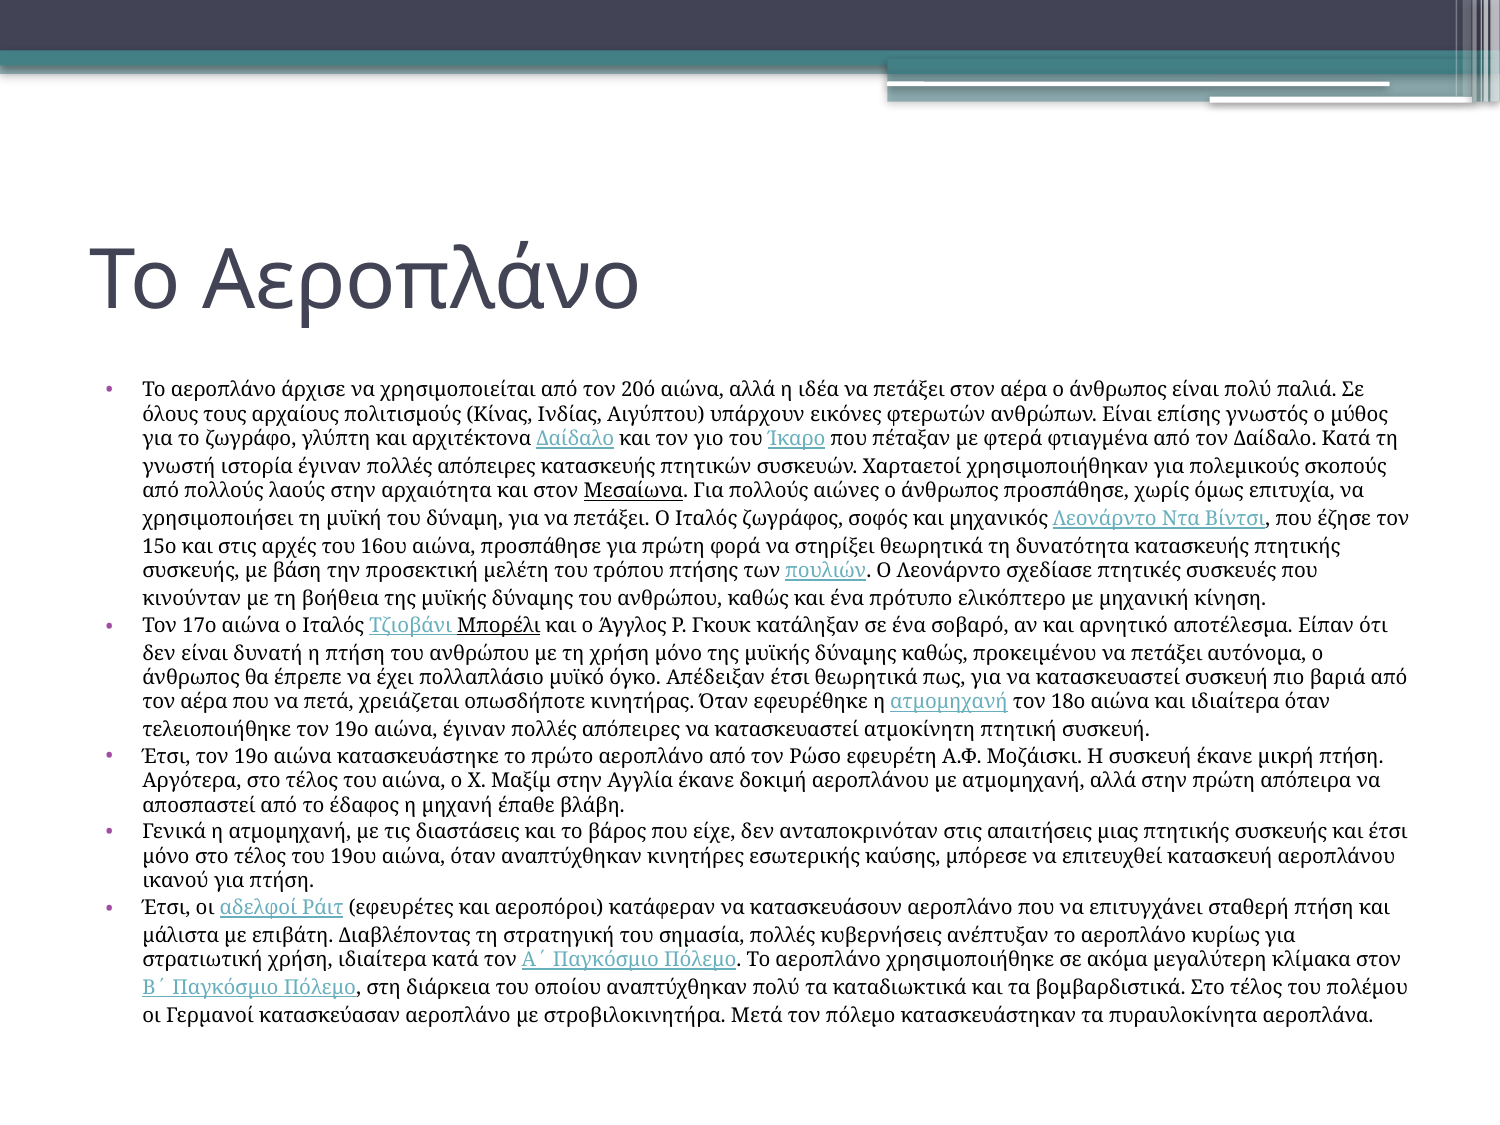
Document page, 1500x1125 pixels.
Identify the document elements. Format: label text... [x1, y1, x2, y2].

list Το αεροπλάνο άρχισε να χρησιμοποιείται από τον 20ό αιώνα, αλλά η ιδέα να πετάξει στον αέρα ο άνθρωπος είναι πολύ παλιά. Σε όλους τους αρχαίους πολιτισμούς (Κίνας, Ινδίας, Αιγύπτου) υπάρχουν εικόνες φτερωτών ανθρώπων. Είναι επίσης γνωστός ο μύθος για το ζωγράφο, γλύπτη και αρχιτέκτονα Δαίδαλο και τον γιο του Ίκαρο που πέταξαν με φτερά φτιαγμένα από τον Δαίδαλο. Κατά τη γνωστή ιστορία έγιναν πολλές απόπειρες κατασκευής πτητικών συσκευών. Χαρταετοί χρησιμοποιήθηκαν για πολεμικούς σκοπούς από πολλούς λαούς στην αρχαιότητα και στον Μεσαίωνα. Για πολλούς αιώνες ο άνθρωπος προσπάθησε, χωρίς όμως επιτυχία, να χρησιμοποιήσει τη μυϊκή του δύναμη, για να πετάξει. Ο Ιταλός ζωγράφος, σοφός και μηχανικός Λεονάρντο Ντα Βίντσι, που έζησε τον 15ο και στις αρχές του 16ου αιώνα, προσπάθησε για πρώτη φορά να στηρίξει θεωρητικά τη δυνατότητα κατασκευής πτητικής συσκευής, με βάση την προσεκτική μελέτη του τρόπου πτήσης των πουλιών. Ο Λεονάρντο σχεδίασε πτητικές συσκευές που κινούνταν με τη βοήθεια της μυϊκής δύναμης του ανθρώπου, καθώς και ένα πρότυπο ελικόπτερο με μηχανική κίνηση. Τον 17ο αιώνα ο Ιταλός Τζιοβάνι Μπορέλι και ο Άγγλος Ρ. Γκουκ κατάληξαν σε ένα σοβαρό, αν και αρνητικό αποτέλεσμα. Είπαν ότι δεν είναι δυνατή η πτήση του ανθρώπου με τη χρήση μόνο της μυϊκής δύναμης καθώς, προκειμένου να πετάξει αυτόνομα, ο άνθρωπος θα έπρεπε να έχει πολλαπλάσιο μυϊκό όγκο. Απέδειξαν έτσι θεωρητικά πως, για να κατασκευαστεί συσκευή πιο βαριά από τον αέρα που να πετά, χρειάζεται οπωσδήποτε κινητήρας. Όταν εφευρέθηκε η ατμομηχανή τον 18ο αιώνα και ιδιαίτερα όταν τελειοποιήθηκε τον 19ο αιώνα, έγιναν πολλές απόπειρες να κατασκευαστεί ατμοκίνητη πτητική συσκευή. Έτσι, τον 19ο αιώνα κατασκευάστηκε το πρώτο αεροπλάνο από τον Ρώσο εφευρέτη Α.Φ. Μοζάισκι. Η συσκευή έκανε μικρή πτήση. Αργότερα, στο τέλος του αιώνα, ο Χ. Μαξίμ στην Αγγλία έκανε δοκιμή αεροπλάνου με ατμομηχανή, αλλά στην πρώτη απόπειρα να αποσπαστεί από το έδαφος η μηχανή έπαθε βλάβη. Γενικά η ατμομηχανή, με τις διαστάσεις και το βάρος που είχε, δεν ανταποκρινόταν στις απαιτήσεις μιας πτητικής συσκευής και έτσι μόνο στο τέλος του 19ου αιώνα, όταν αναπτύχθηκαν κινητήρες εσωτερικής καύσης, μπόρεσε να επιτευχθεί κατασκευή αεροπλάνου ικανού για πτήση. Έτσι, οι αδελφοί Ράιτ (εφευρέτες και αεροπόροι) κατάφεραν να κατασκευάσουν αεροπλάνο που να επιτυγχάνει σταθερή πτήση και μάλιστα με επιβάτη. Διαβλέποντας τη στρατηγική του σημασία, πολλές κυβερνήσεις ανέπτυξαν το αεροπλάνο κυρίως για στρατιωτική χρήση, ιδιαίτερα κατά τον Α΄ Παγκόσμιο Πόλεμο. Το αεροπλάνο χρησιμοποιήθηκε σε ακόμα μεγαλύτερη κλίμακα στον Β΄ Παγκόσμιο Πόλεμο, στη διάρκεια του οποίου αναπτύχθηκαν πολύ τα καταδιωκτικά και τα βομβαρδιστικά. Στο τέλος του πολέμου οι Γερμανοί κατασκεύασαν αεροπλάνο με στροβιλοκινητήρα. Μετά τον πόλεμο κατασκευάστηκαν τα πυραυλοκίνητα αεροπλάνα. [75, 368, 1425, 1079]
title Το Αεροπλάνο [75, 187, 1425, 363]
